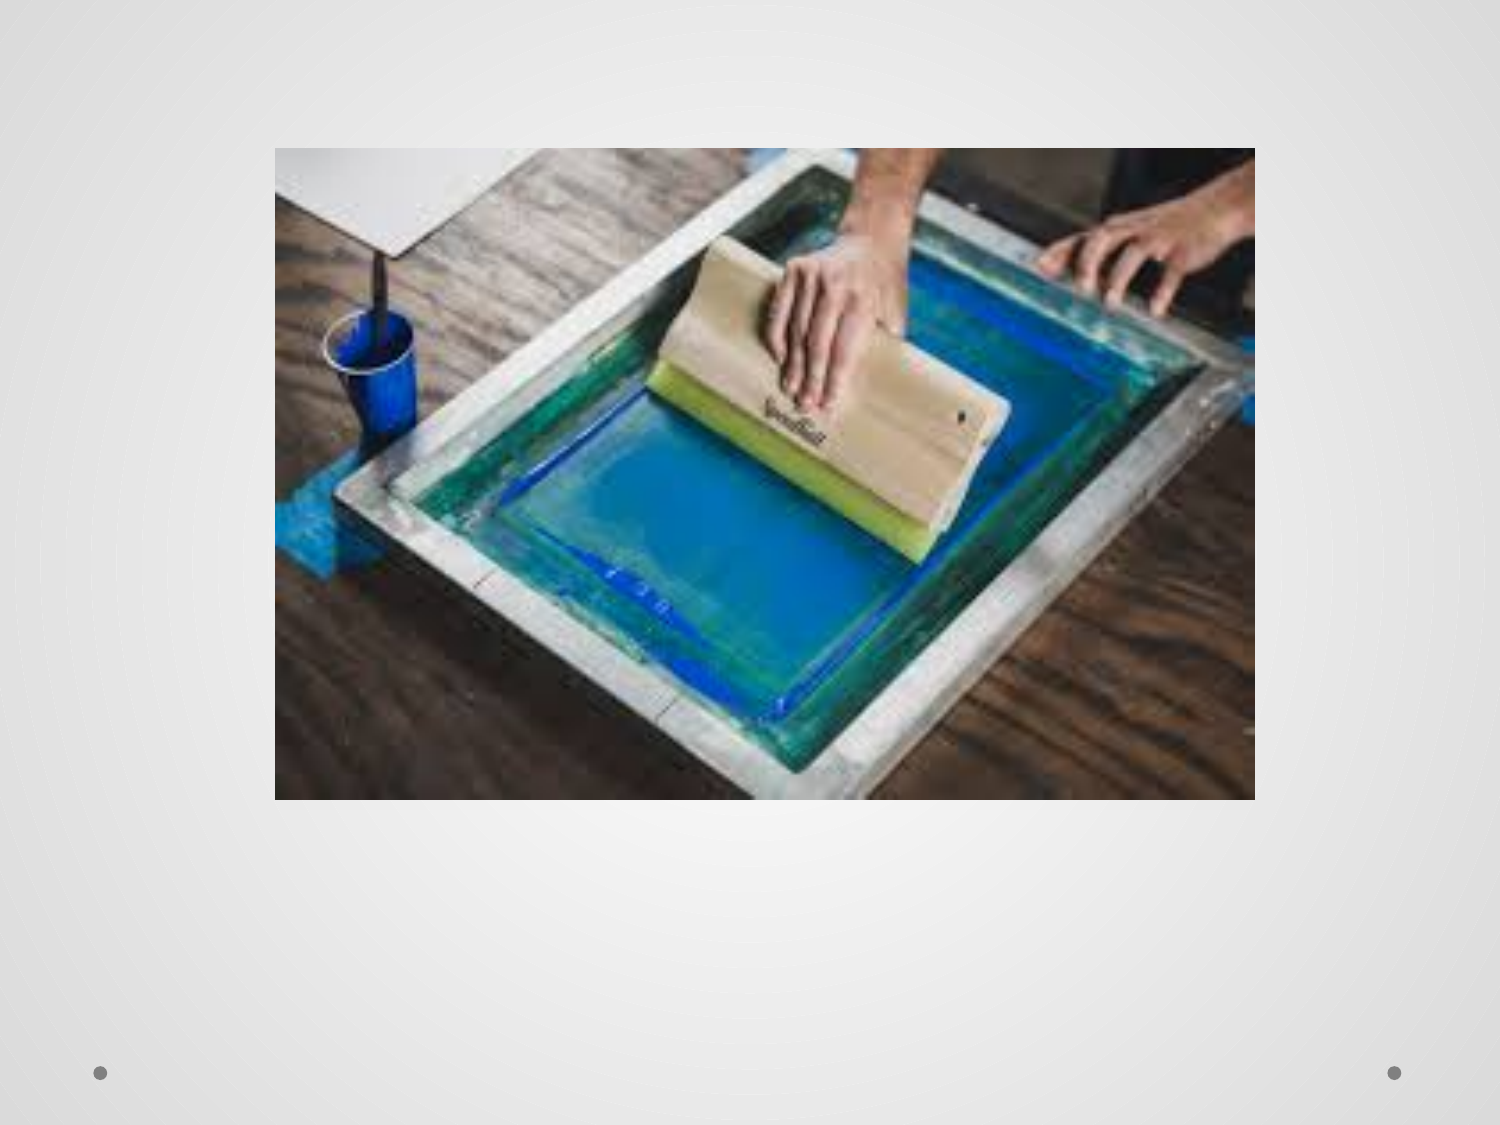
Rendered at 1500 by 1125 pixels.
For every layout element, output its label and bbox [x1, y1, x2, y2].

list [274, 148, 1255, 801]
